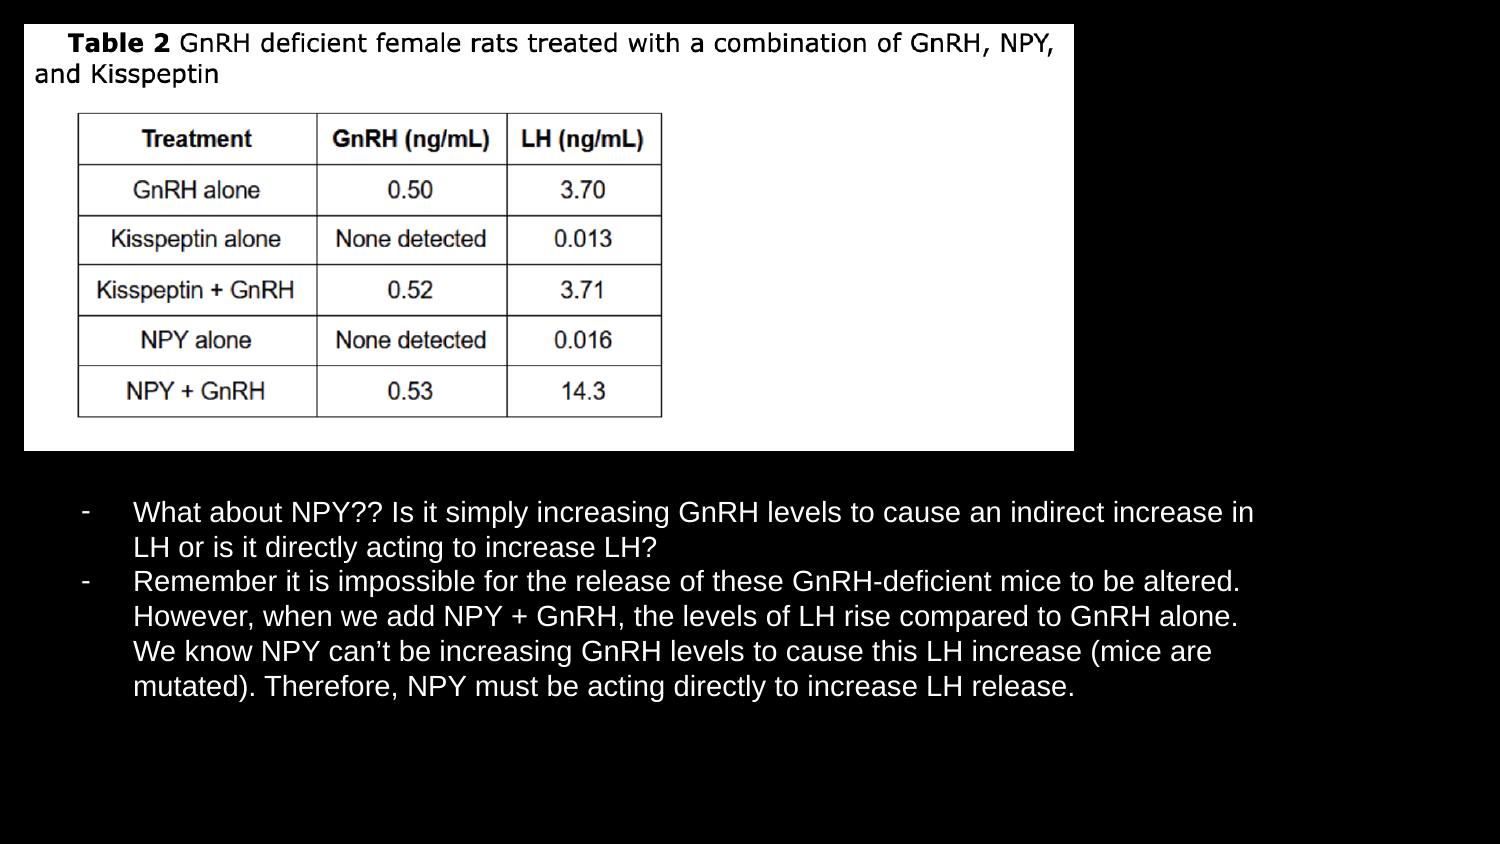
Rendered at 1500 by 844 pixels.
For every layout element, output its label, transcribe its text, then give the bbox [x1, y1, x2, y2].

text_box What about NPY?? Is it simply increasing GnRH levels to cause an indirect increase in LH or is it directly acting to increase LH? Remember it is impossible for the release of these GnRH-deficient mice to be altered. However, when we add NPY + GnRH, the levels of LH rise compared to GnRH alone. We know NPY can’t be increasing GnRH levels to cause this LH increase (mice are mutated). Therefore, NPY must be acting directly to increase LH release. [43, 477, 1279, 718]
picture [24, 24, 1074, 451]
